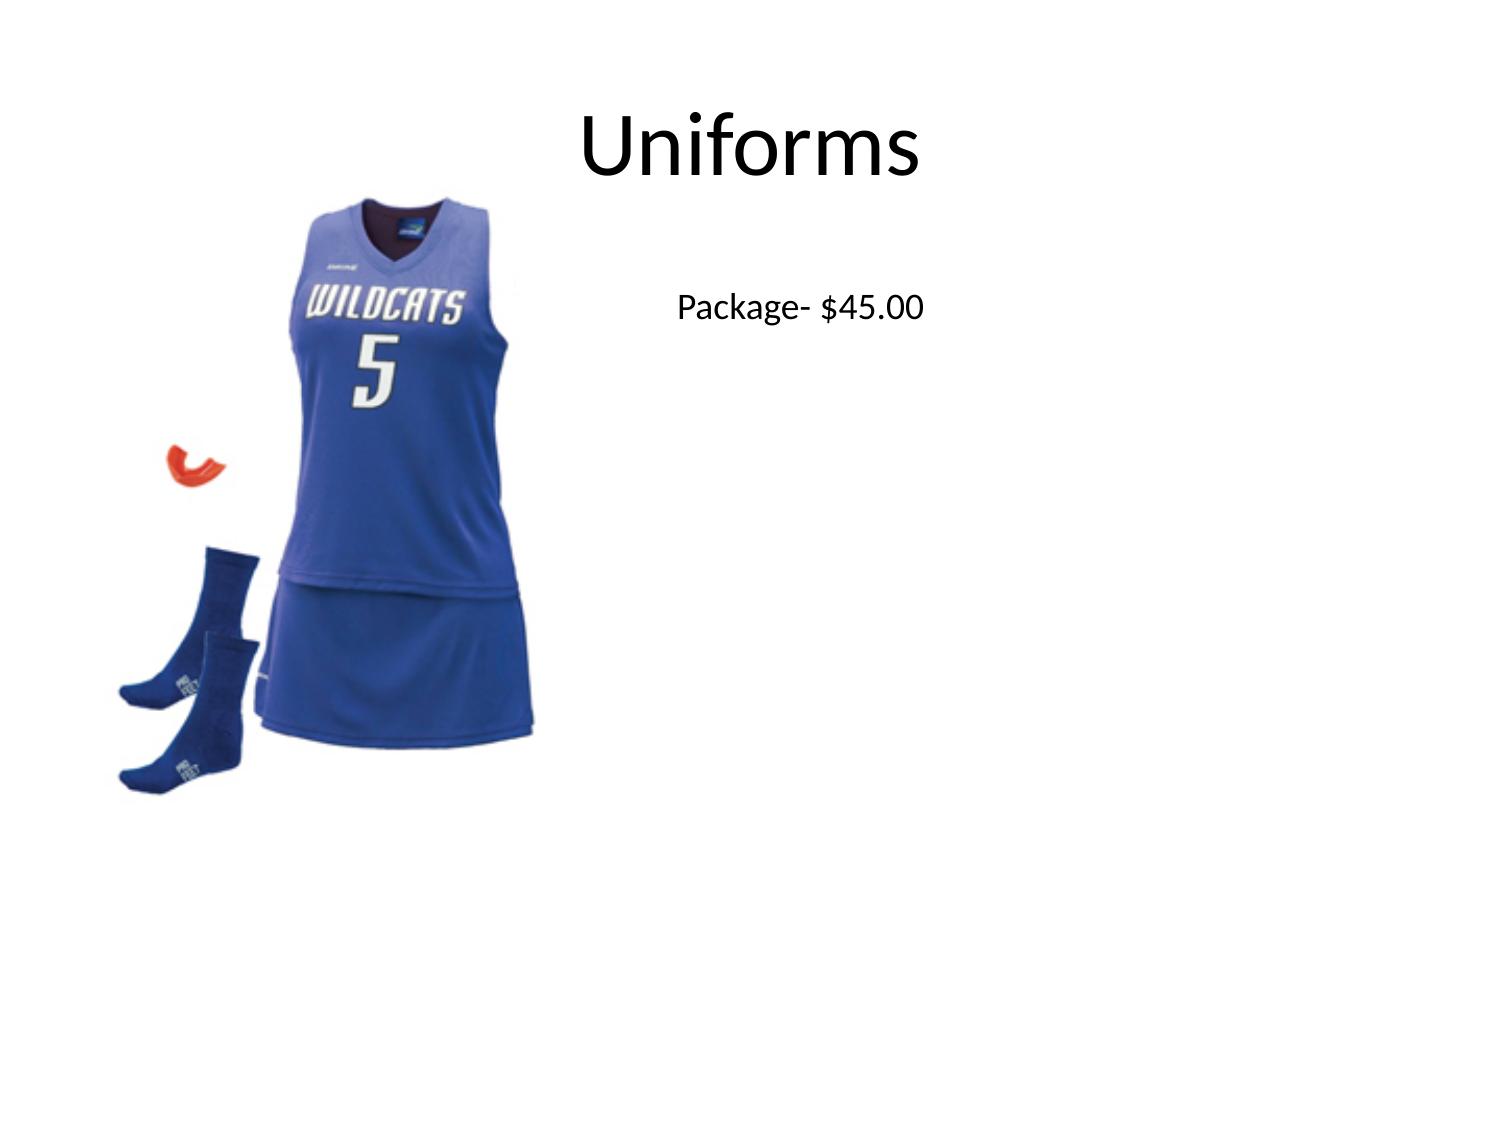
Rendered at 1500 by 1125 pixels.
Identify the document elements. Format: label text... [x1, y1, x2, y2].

title Uniforms [75, 45, 1425, 233]
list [37, 187, 663, 813]
text_box Package- $45.00 [666, 274, 1175, 335]
